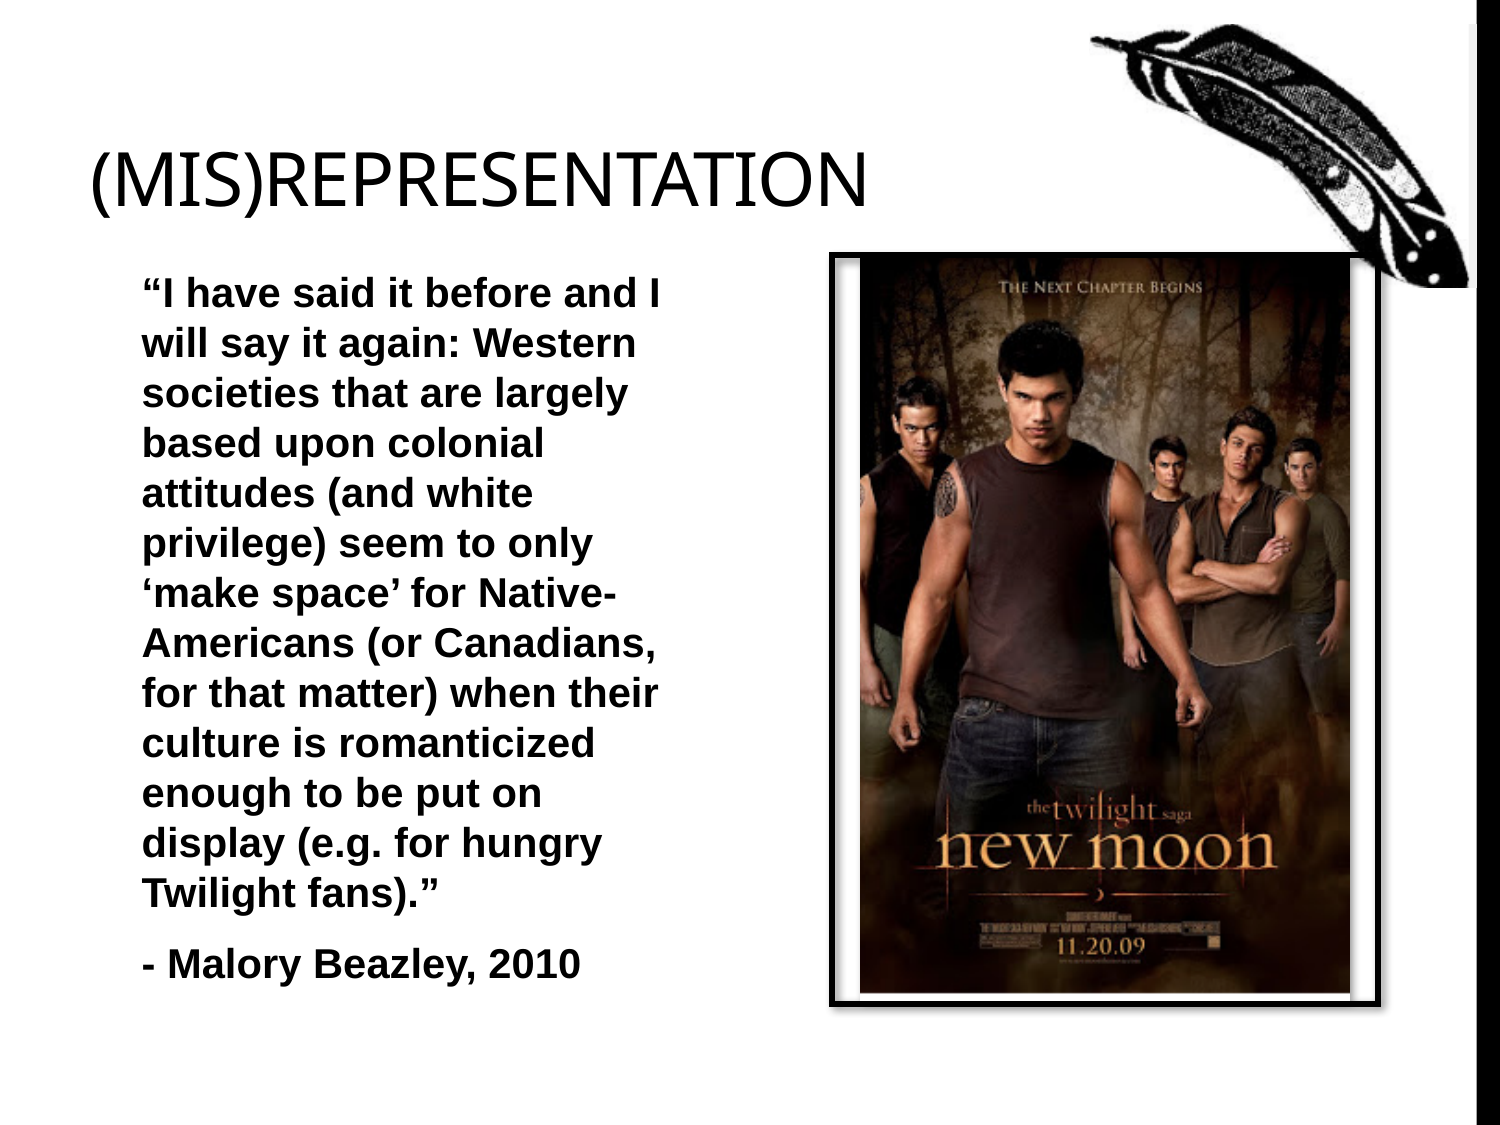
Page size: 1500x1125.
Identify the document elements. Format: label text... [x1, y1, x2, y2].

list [834, 257, 1376, 1002]
picture [1088, 24, 1477, 289]
list “I have said it before and I will say it again: Western societies that are largely based upon colonial attitudes (and white privilege) seem to only ‘make space’ for Native-Americans (or Canadians, for that matter) when their culture is romanticized enough to be put on display (e.g. for hungry Twilight fans).” - Malory Beazley, 2010 [126, 258, 704, 1069]
title (Mis)Representation [75, 25, 1088, 230]
